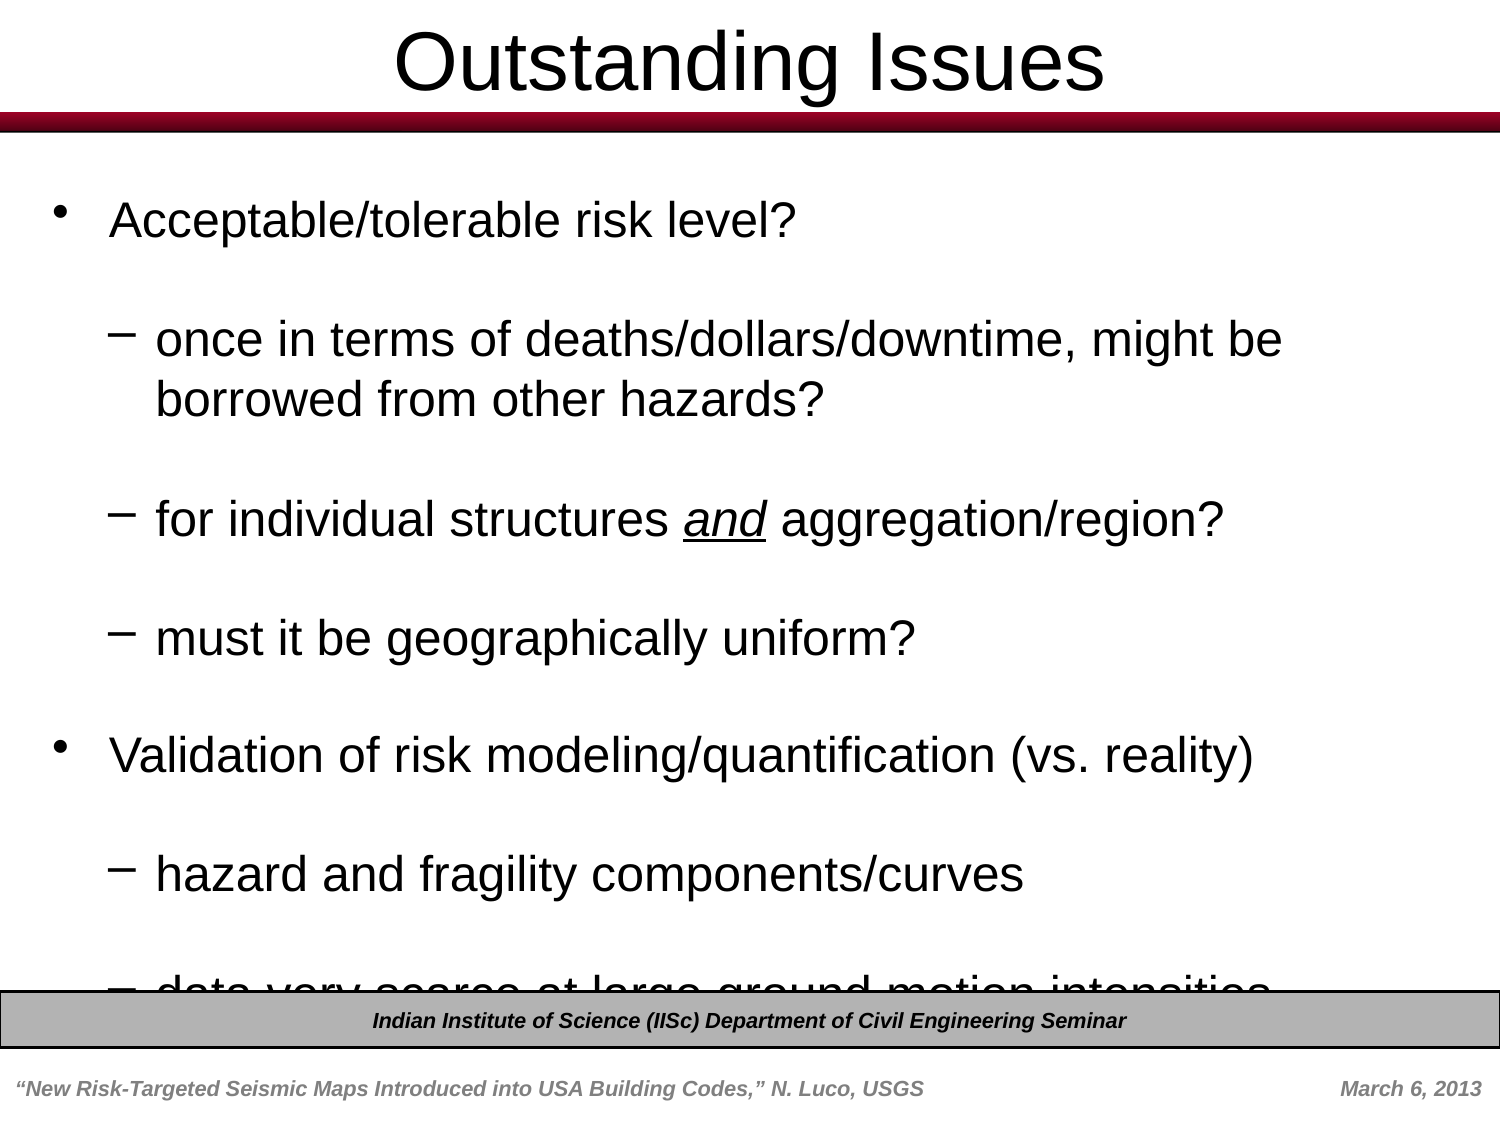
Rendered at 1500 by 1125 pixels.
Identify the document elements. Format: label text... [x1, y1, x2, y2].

title Outstanding Issues [0, 13, 1500, 101]
text_box Indian Institute of Science (IISc) Department of Civil Engineering Seminar [0, 991, 1500, 1048]
list Acceptable/tolerable risk level? once in terms of deaths/dollars/downtime, might be borrowed from other hazards? for individual structures and aggregation/region? must it be geographically uniform? Validation of risk modeling/quantification (vs. reality) hazard and fragility components/curves data very scarce at large ground motion intensities [37, 149, 1450, 987]
text_box “New Risk-Targeted Seismic Maps Introduced into USA Building Codes,” N. Luco, USGS March 6, 2013 [0, 1049, 1500, 1125]
